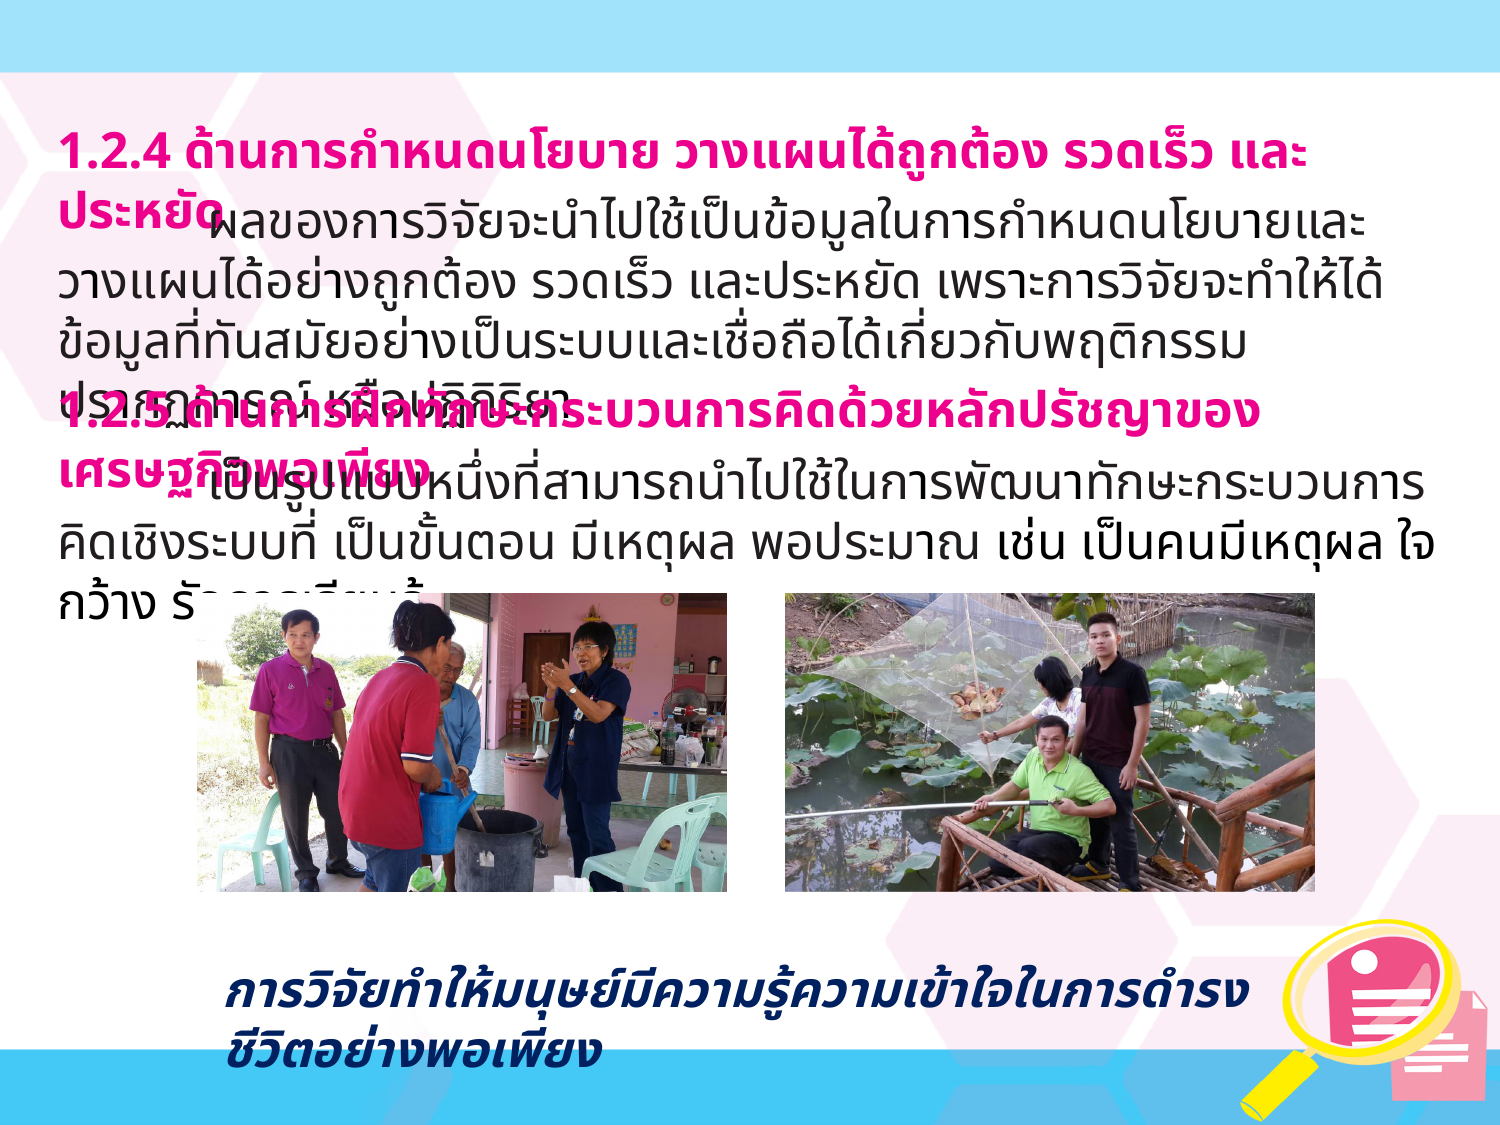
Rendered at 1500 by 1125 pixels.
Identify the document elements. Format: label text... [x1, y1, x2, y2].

text_box 1.2.4 ด้านการกำหนดนโยบาย วางแผนได้ถูกต้อง รวดเร็ว และประหยัด [42, 111, 1459, 181]
picture [0, 0, 1500, 1125]
text_box เป็นรูปแบบหนึ่งที่สามารถนำไปใช้ในการพัฒนาทักษะกระบวนการคิดเชิงระบบที่ เป็นขั้นตอน มีเหตุผล พอประมาณ เช่น เป็นคนมีเหตุผล ใจกว้าง รักการเรียนรู้ [42, 442, 1459, 637]
text_box 1.2.5 ด้านการฝึกทักษะกระบวนการคิดด้วยหลักปรัชญาของเศรษฐกิจพอเพียง [42, 370, 1459, 442]
text_box ผลของการวิจัยจะนำไปใช้เป็นข้อมูลในการกำหนดนโยบายและวางแผนได้อย่างถูกต้อง รวดเร็ว และประหยัด เพราะการวิจัยจะทำให้ได้ข้อมูลที่ทันสมัยอย่างเป็นระบบและเชื่อถือได้เกี่ยวกับพฤติกรรม ปรากฏการณ์ หรือปฏิกิริยา [42, 181, 1459, 370]
text_box การวิจัยทำให้มนุษย์มีความรู้ความเข้าใจในการดำรงชีวิตอย่างพอเพียง [207, 950, 1294, 1085]
